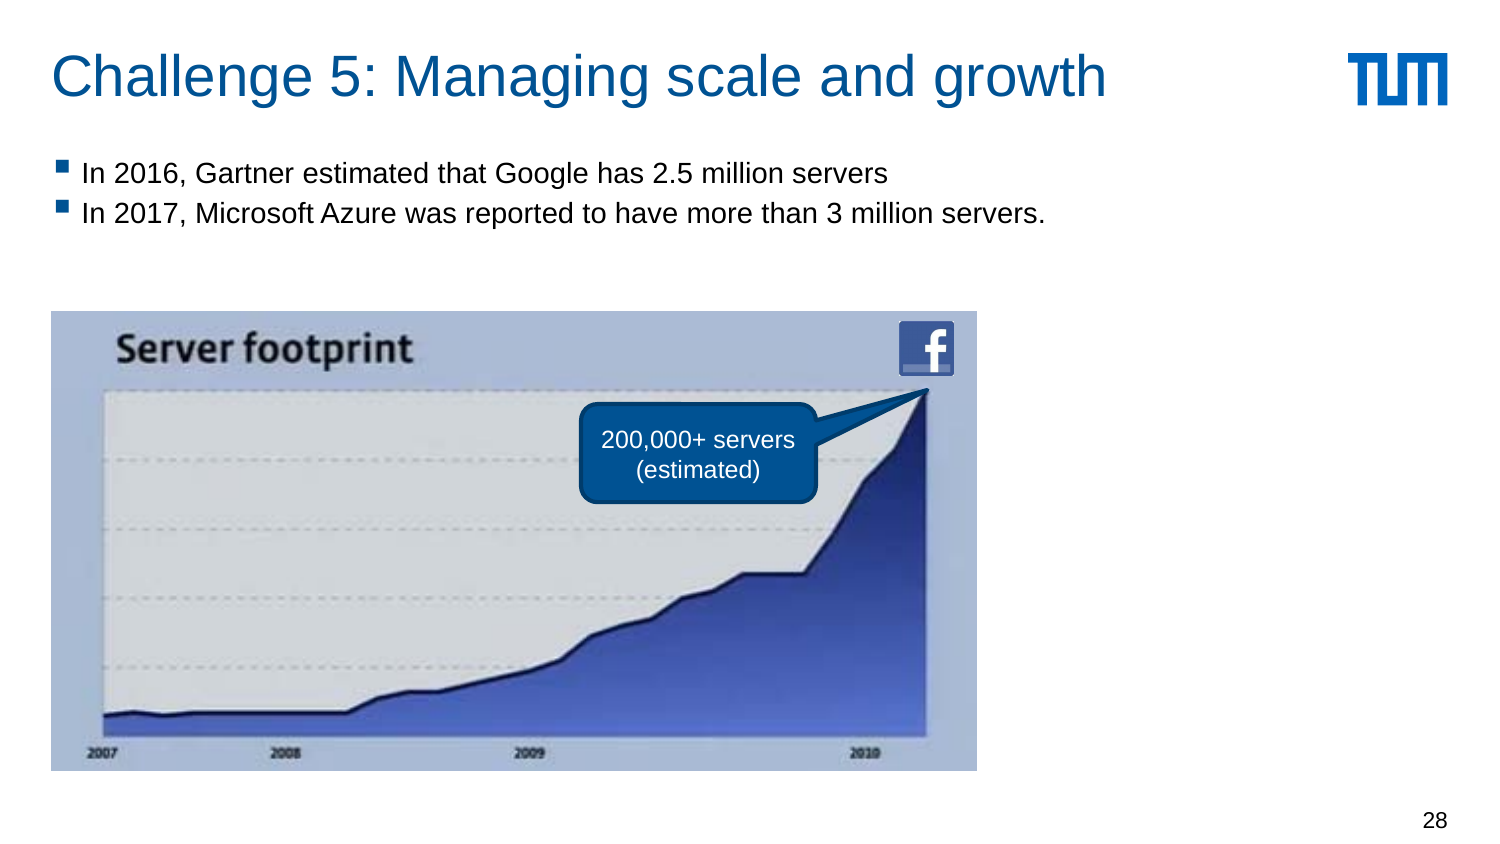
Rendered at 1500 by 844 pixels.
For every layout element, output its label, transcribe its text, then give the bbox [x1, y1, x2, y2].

list In 2016, Gartner estimated that Google has 2.5 million servers In 2017, Microsoft Azure was reported to have more than 3 million servers. [52, 149, 1449, 771]
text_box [50, 310, 977, 771]
slide_number 28 [1111, 796, 1448, 842]
title Challenge 5: Managing scale and growth [50, 41, 1448, 110]
